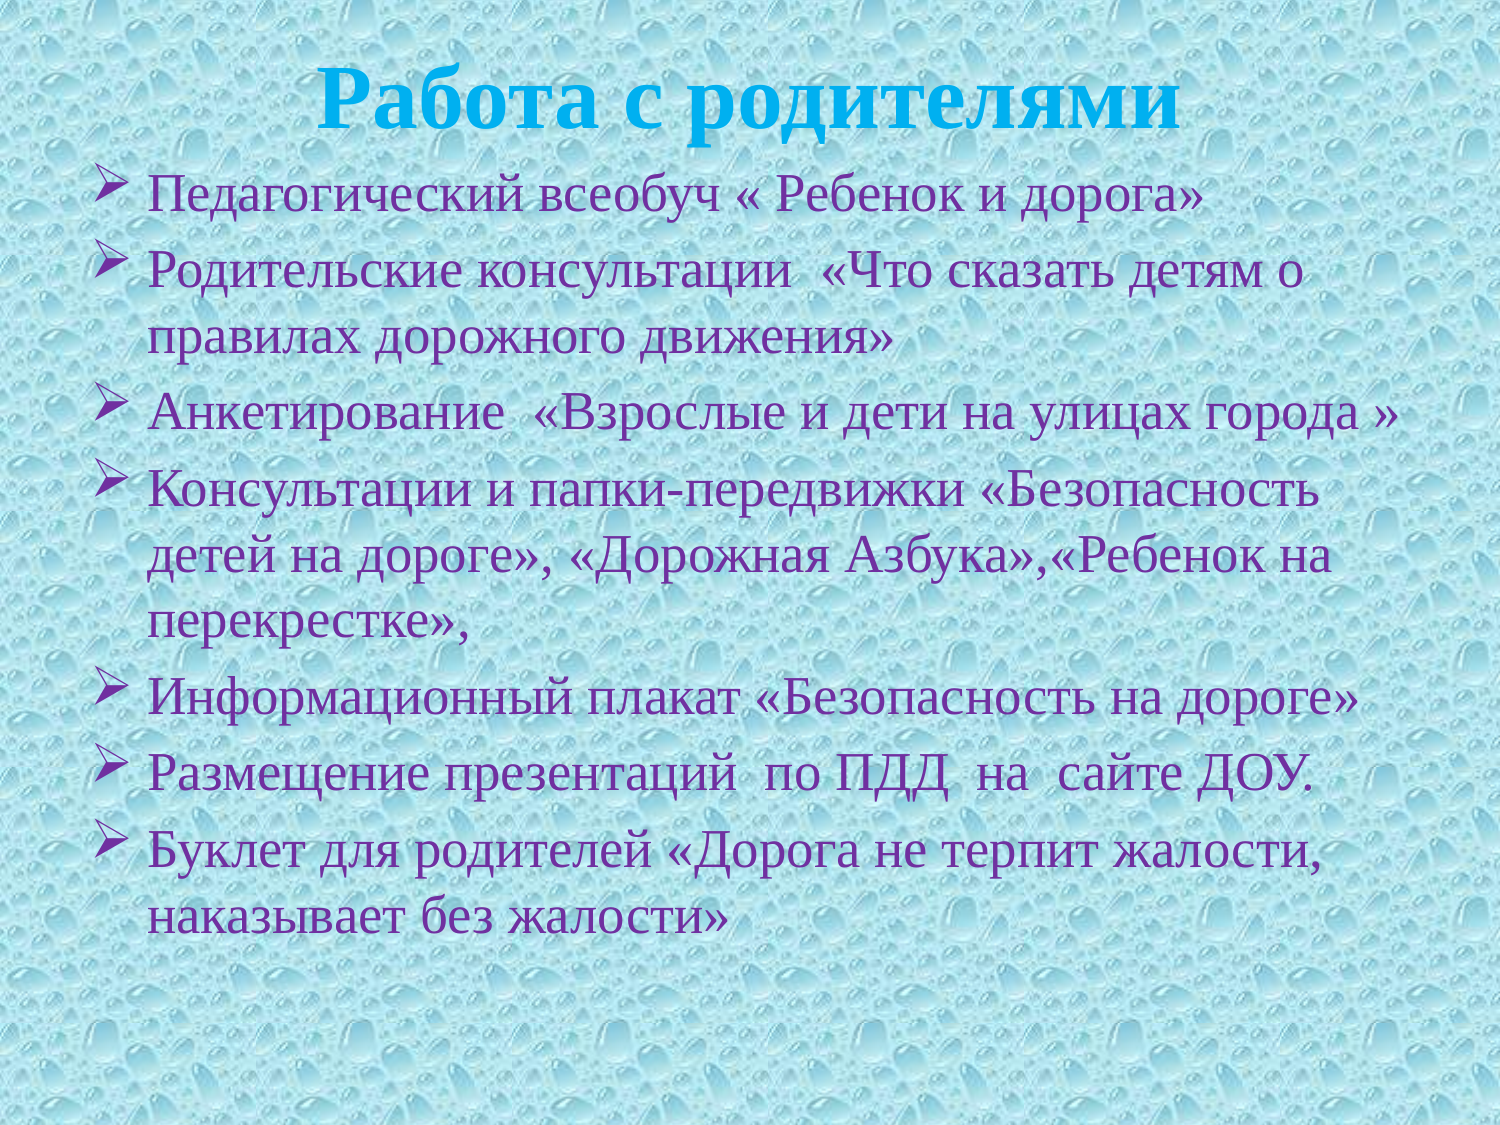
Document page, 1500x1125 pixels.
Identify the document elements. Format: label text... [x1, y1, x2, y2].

picture [0, 0, 1500, 1125]
list Педагогический всеобуч « Ребенок и дорога» Родительские консультации «Что сказать детям о правилах дорожного движения» Анкетирование «Взрослые и дети на улицах города » Консультации и папки-передвижки «Безопасность детей на дороге», «Дорожная Азбука»,«Ребенок на перекрестке», Информационный плакат «Безопасность на дороге» Размещение презентаций по ПДД на сайте ДОУ. Буклет для родителей «Дорога не терпит жалости, наказывает без жалости» [74, 148, 1426, 1006]
title Работа с родителями [74, 0, 1426, 148]
